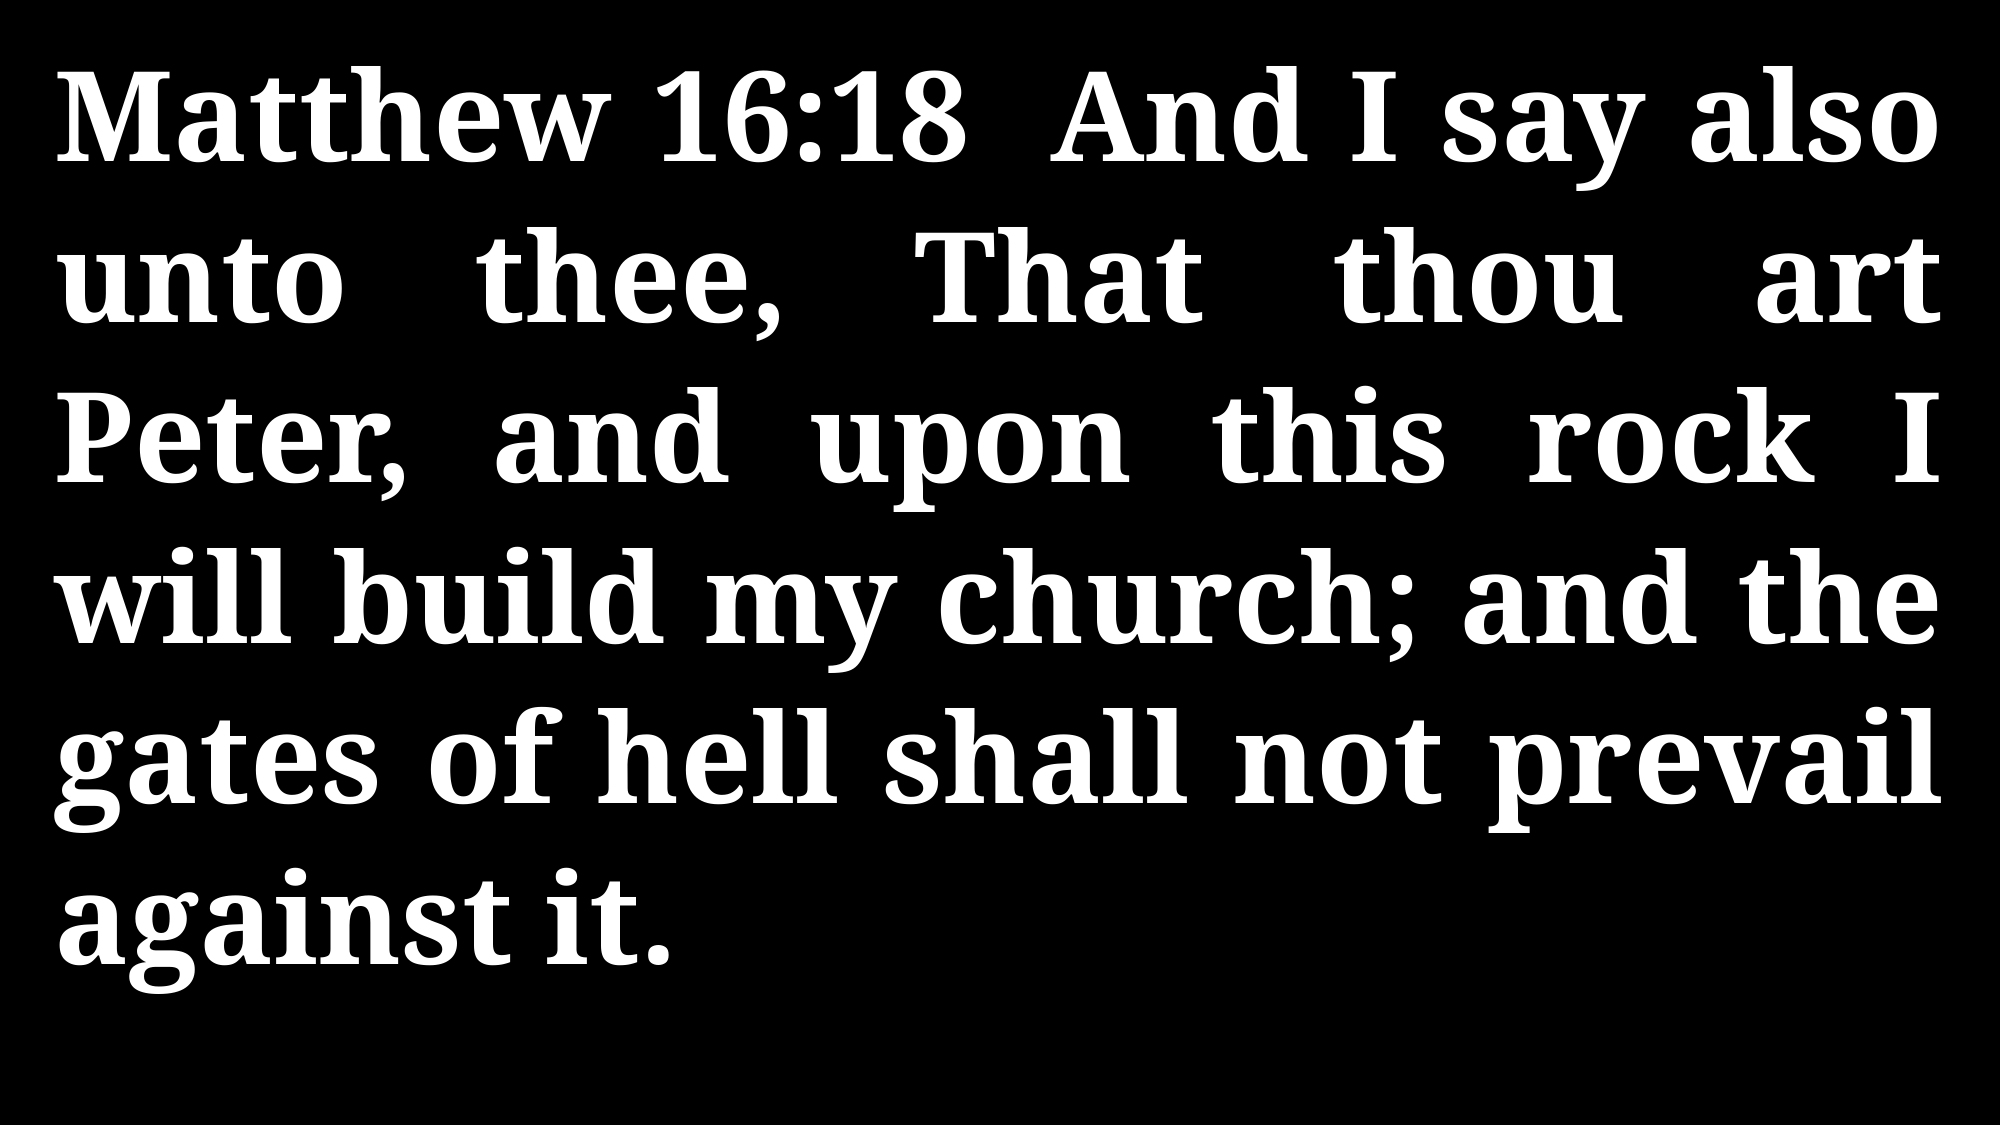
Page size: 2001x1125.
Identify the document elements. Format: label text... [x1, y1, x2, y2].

text_box Matthew 16:18 And I say also unto thee, That thou art Peter, and upon this rock I will build my church; and the gates of hell shall not prevail against it. [39, 19, 1961, 997]
